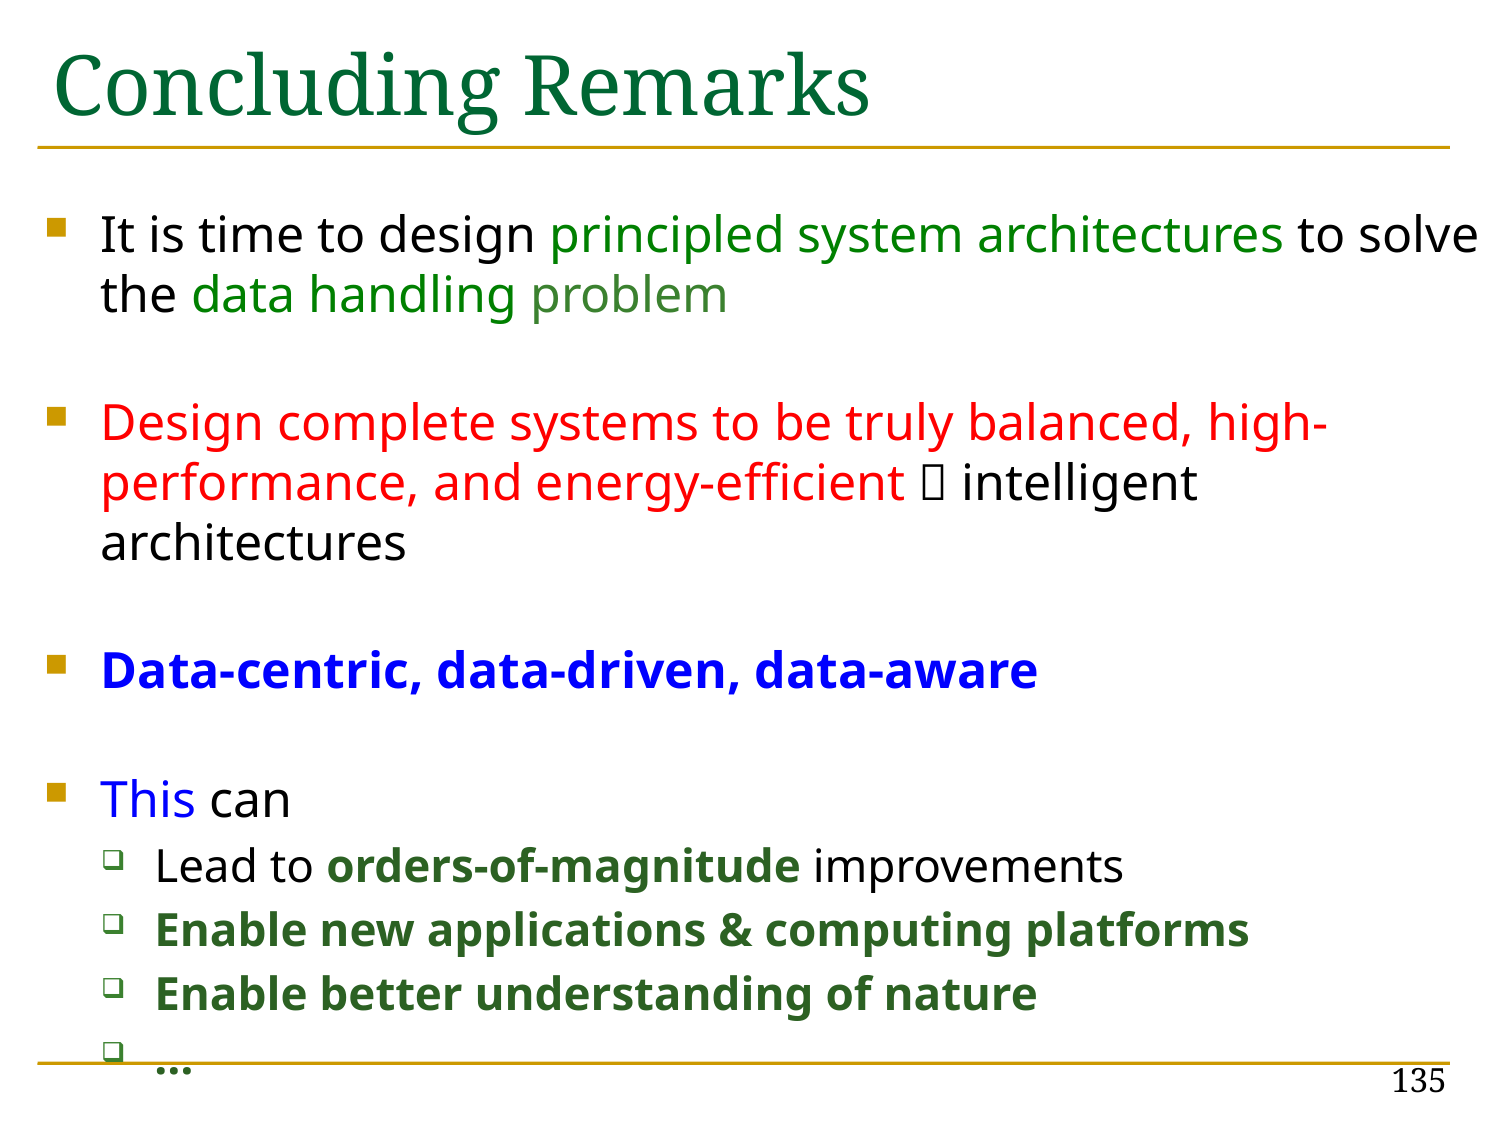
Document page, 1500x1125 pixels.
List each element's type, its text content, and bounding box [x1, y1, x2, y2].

list It is time to design principled system architectures to solve the data handling problem Design complete systems to be truly balanced, high-performance, and energy-efficient  intelligent architectures Data-centric, data-driven, data-aware This can Lead to orders-of-magnitude improvements Enable new applications & computing platforms Enable better understanding of nature … [29, 194, 1500, 1047]
slide_number 135 [1111, 1036, 1462, 1112]
title Concluding Remarks [37, 24, 1450, 194]
